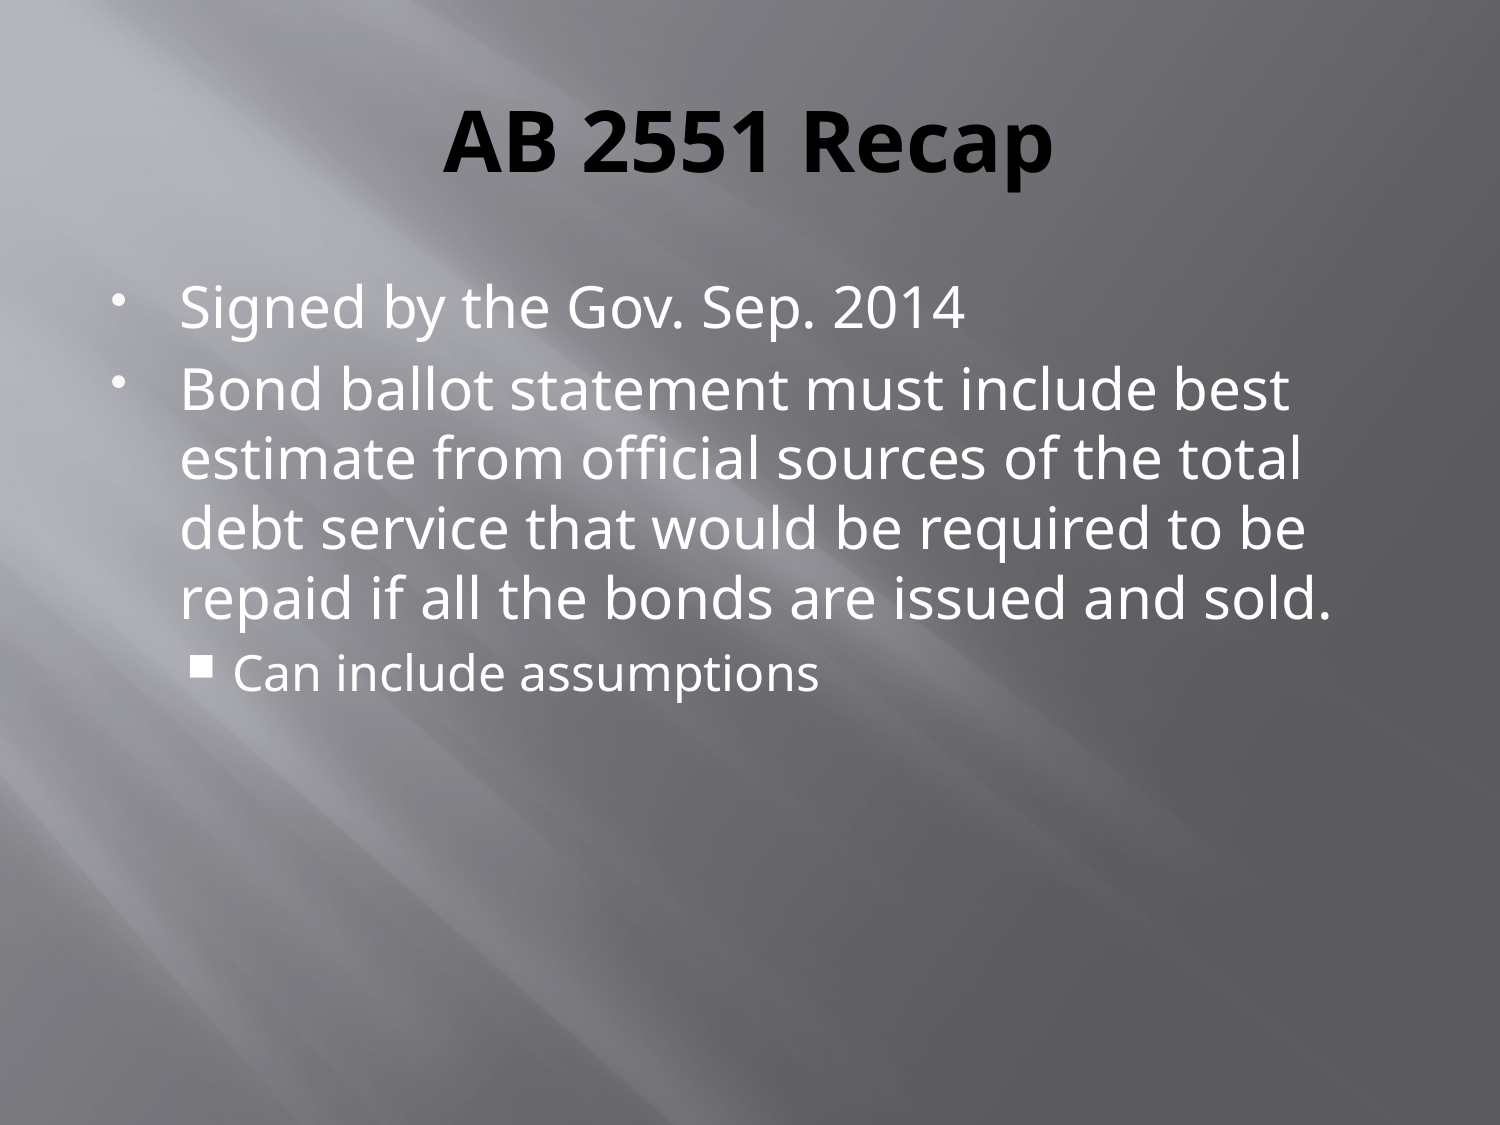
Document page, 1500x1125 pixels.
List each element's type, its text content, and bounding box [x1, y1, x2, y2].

list Signed by the Gov. Sep. 2014 Bond ballot statement must include best estimate from official sources of the total debt service that would be required to be repaid if all the bonds are issued and sold. Can include assumptions [75, 262, 1425, 1035]
title AB 2551 Recap [75, 45, 1425, 233]
